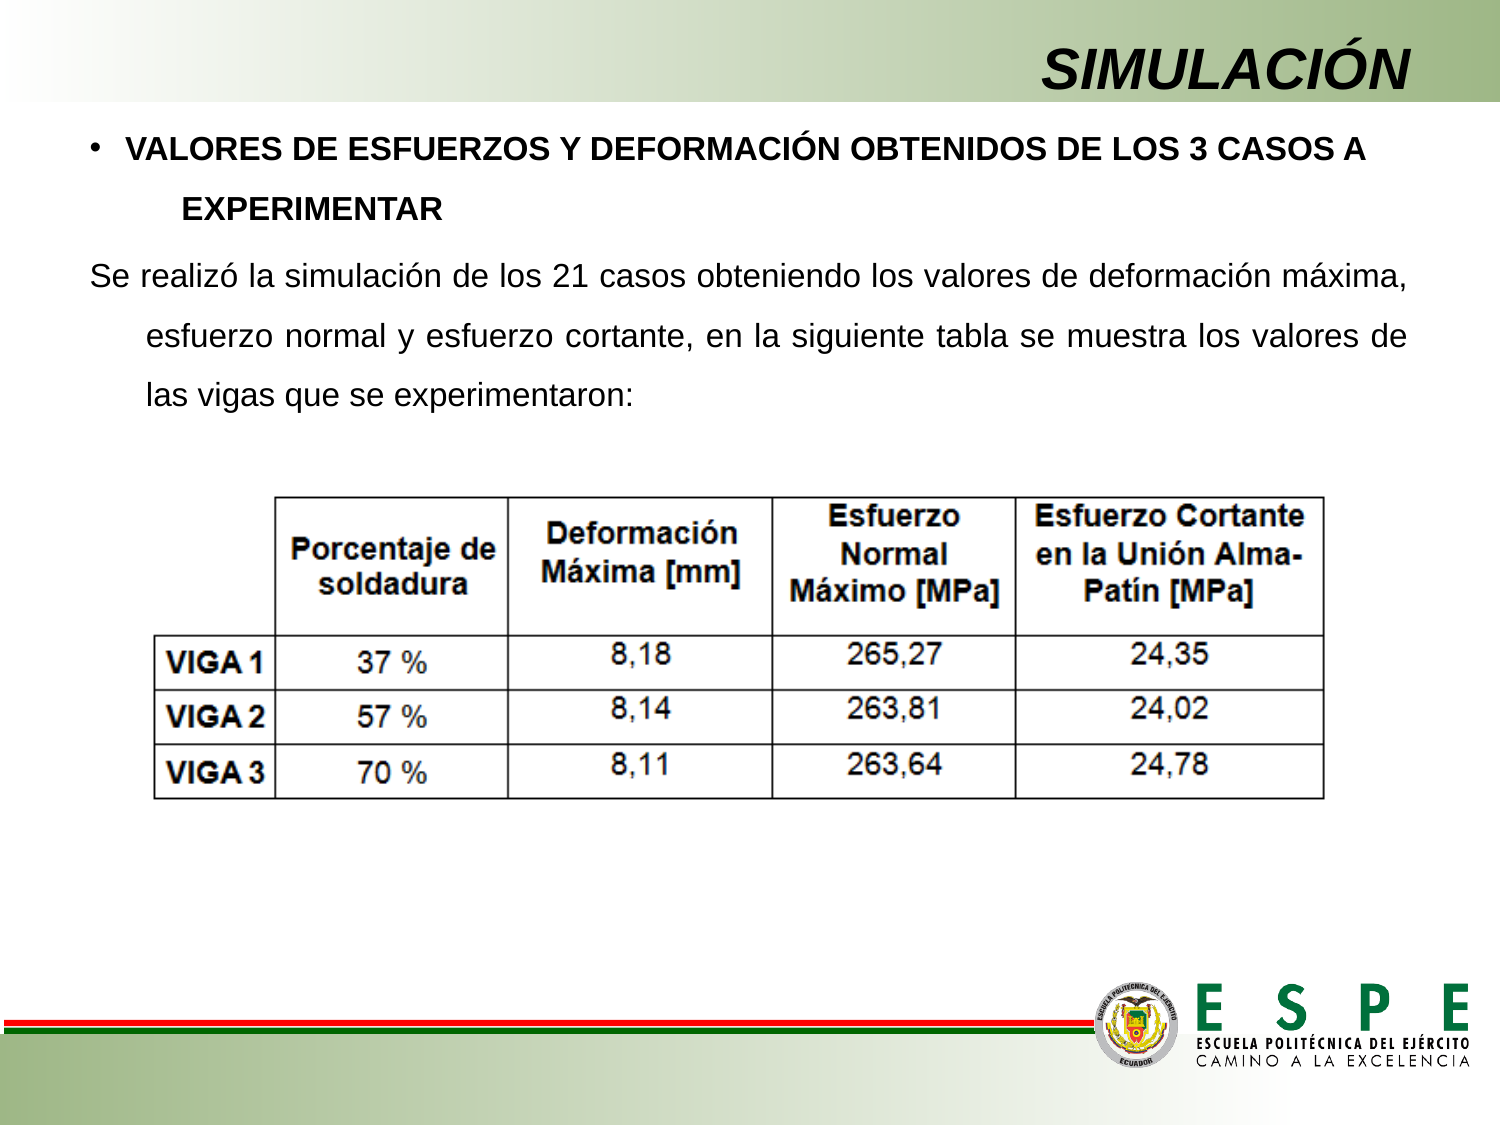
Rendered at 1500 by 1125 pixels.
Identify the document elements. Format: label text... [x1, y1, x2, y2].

text_box SIMULACIÓN VALORES DE ESFUERZOS Y DEFORMACIÓN OBTENIDOS DE LOS 3 CASOS A EXPERIMENTAR Se realizó la simulación de los 21 casos obteniendo los valores de deformación máxima, esfuerzo normal y esfuerzo cortante, en la siguiente tabla se muestra los valores de las vigas que se experimentaron: [74, 23, 1425, 1032]
picture [1057, 964, 1500, 1093]
picture [140, 480, 1336, 809]
